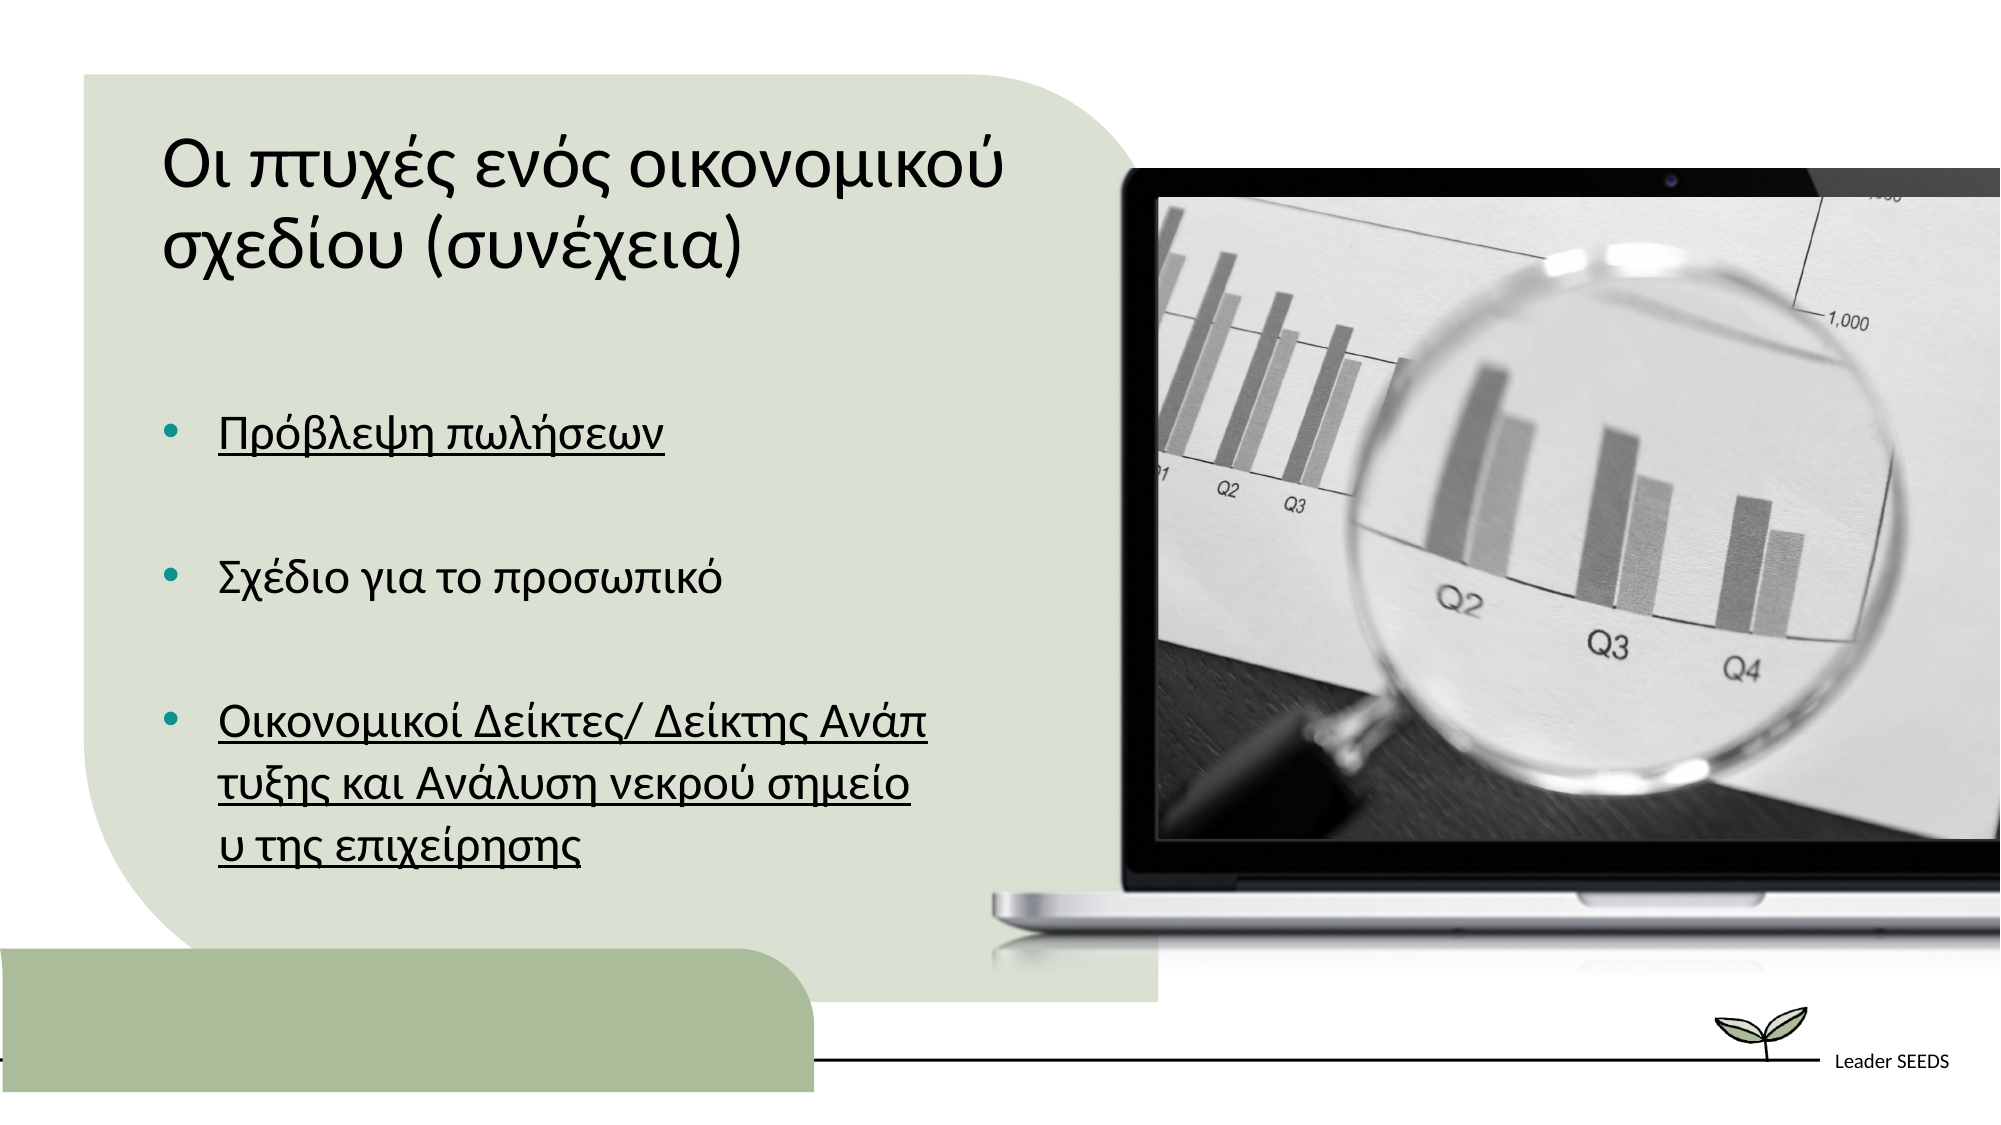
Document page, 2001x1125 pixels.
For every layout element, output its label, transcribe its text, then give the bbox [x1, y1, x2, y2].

list Πρόβλεψη πωλήσεων​ Σχέδιο για το προσωπικό Οικονομικοί Δείκτες/ Δείκτης Ανάπτυξης και Ανάλυση νεκρού σημείου της επιχείρησης [147, 380, 946, 921]
list Οι πτυχές ενός οικονομικού σχεδίου (συνέχεια) [147, 115, 1064, 279]
picture [900, 168, 2000, 1051]
